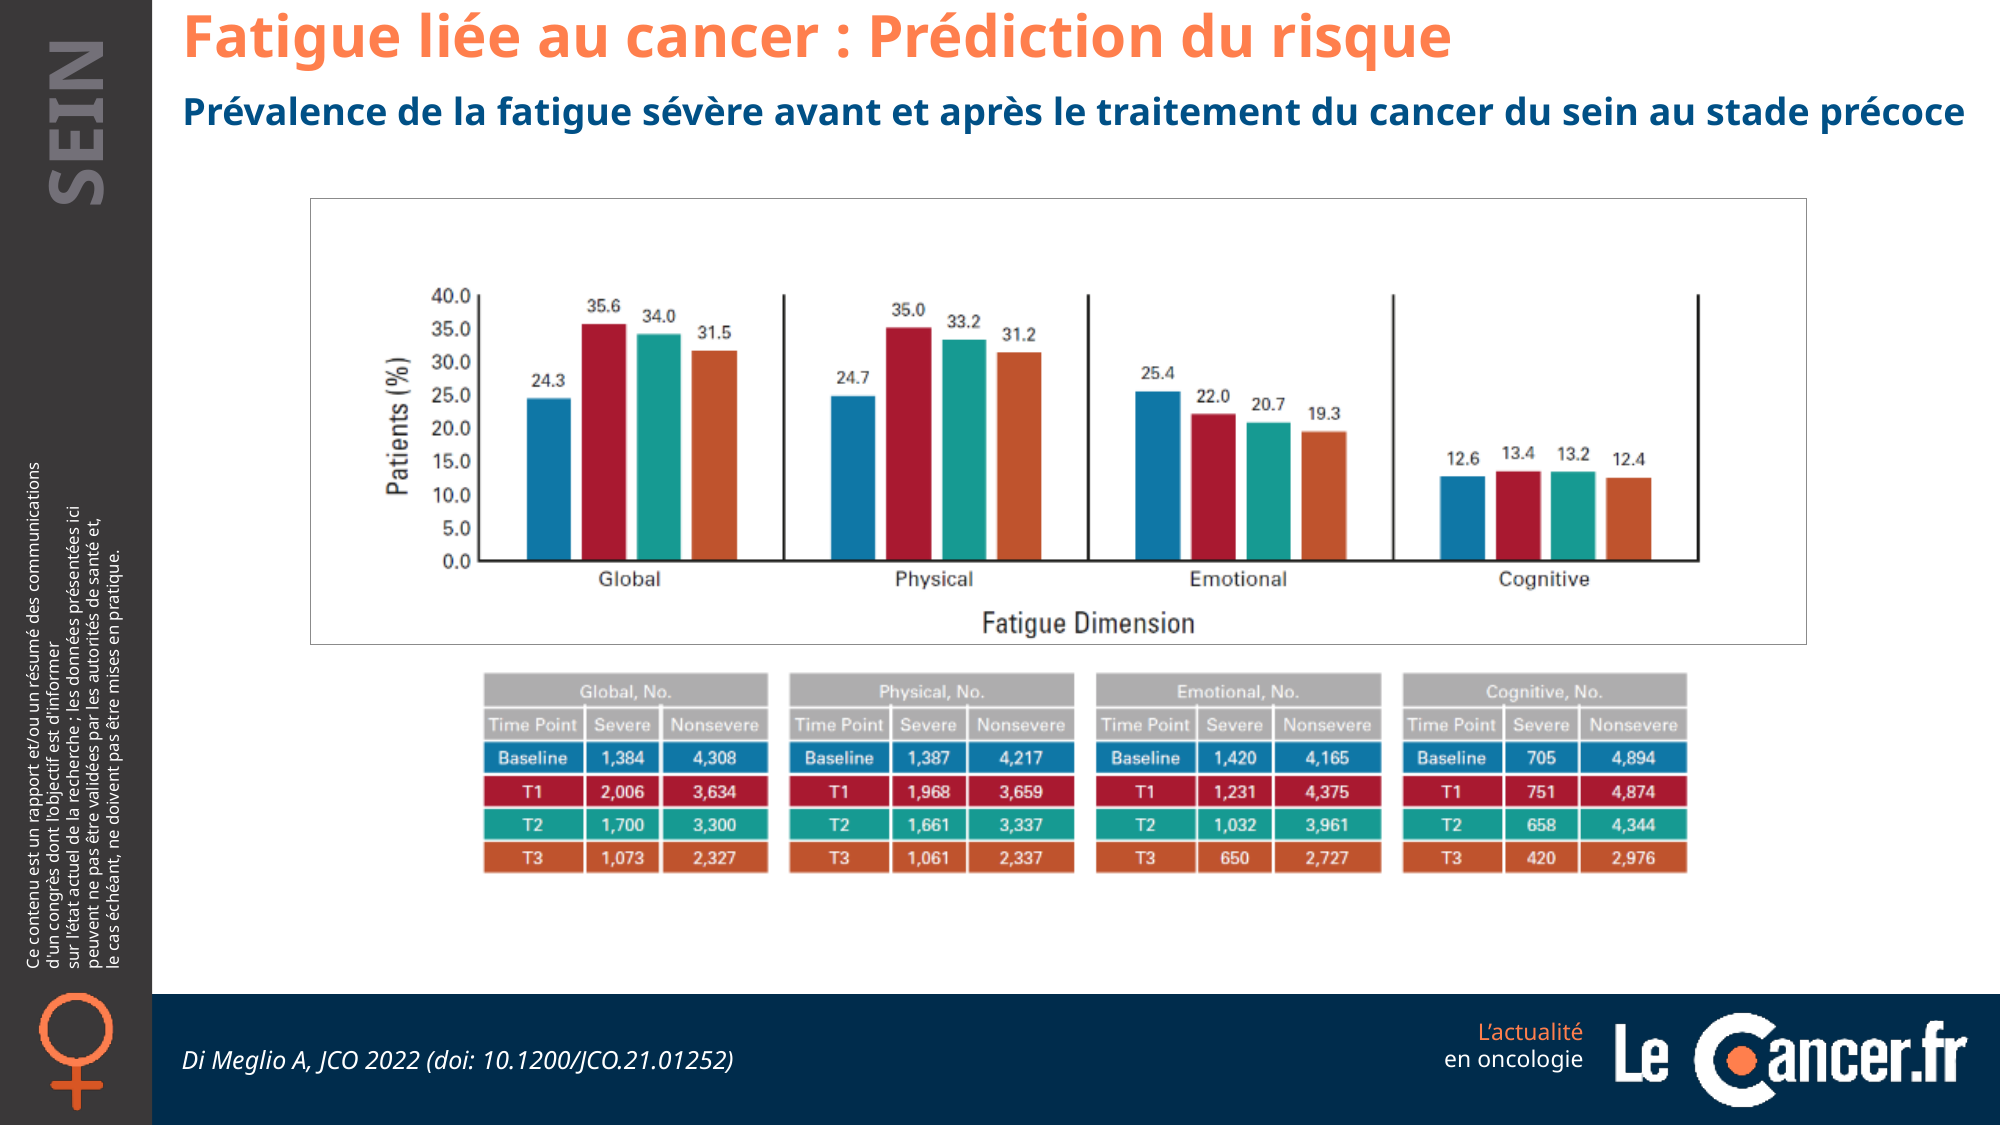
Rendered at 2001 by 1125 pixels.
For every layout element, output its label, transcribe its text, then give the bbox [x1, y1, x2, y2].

list Di Meglio A, JCO 2022 (doi: 10.1200/JCO.21.01252) [166, 1040, 1014, 1081]
picture [1598, 1002, 1977, 1117]
text_box [309, 198, 1807, 646]
picture [12, 985, 140, 1117]
list Fatigue liée au cancer : Prédiction du risque [153, 0, 2000, 85]
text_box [353, 224, 1708, 894]
list Prévalence de la fatigue sévère avant et après le traitement du cancer du sein au stade précoce [153, 85, 2000, 142]
